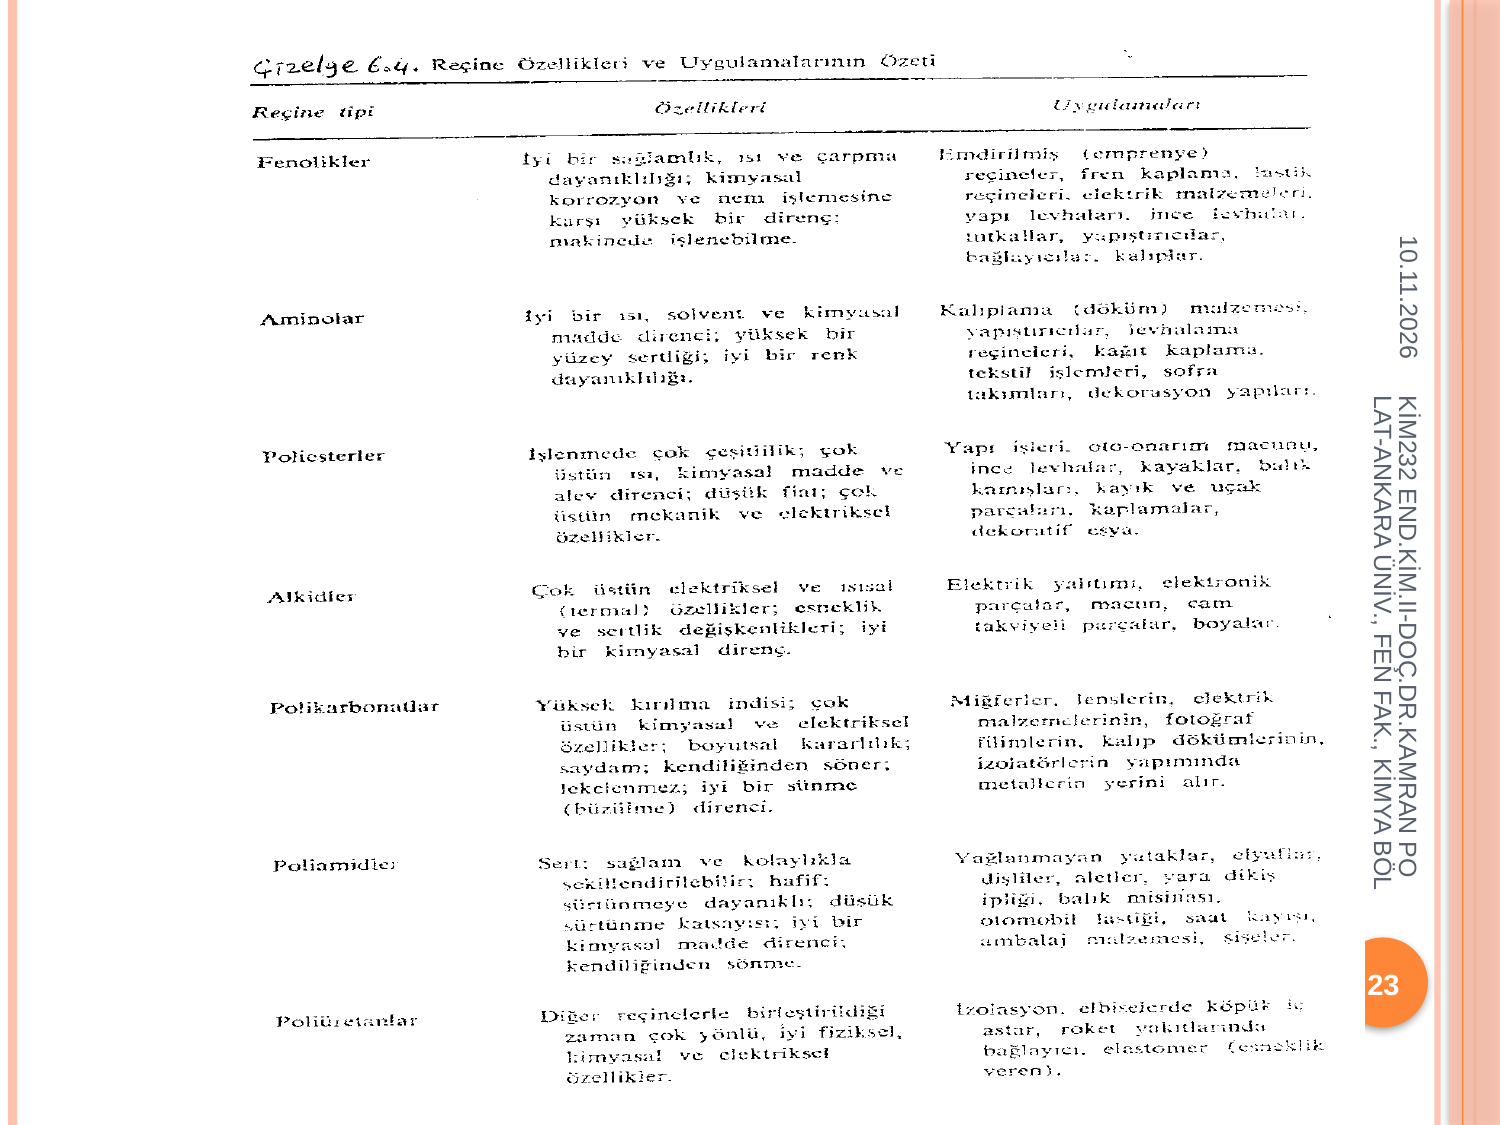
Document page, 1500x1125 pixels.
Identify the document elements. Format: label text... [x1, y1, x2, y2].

slide_number 23 [1371, 940, 1434, 1027]
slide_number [1378, 43, 1442, 374]
picture [229, 0, 1365, 1125]
footer KİM232 END.KİM.II-DOÇ.DR.KAMRAN POLAT-ANKARA ÜNİV., FEN FAK., KİMYA BÖL., [1379, 380, 1440, 906]
